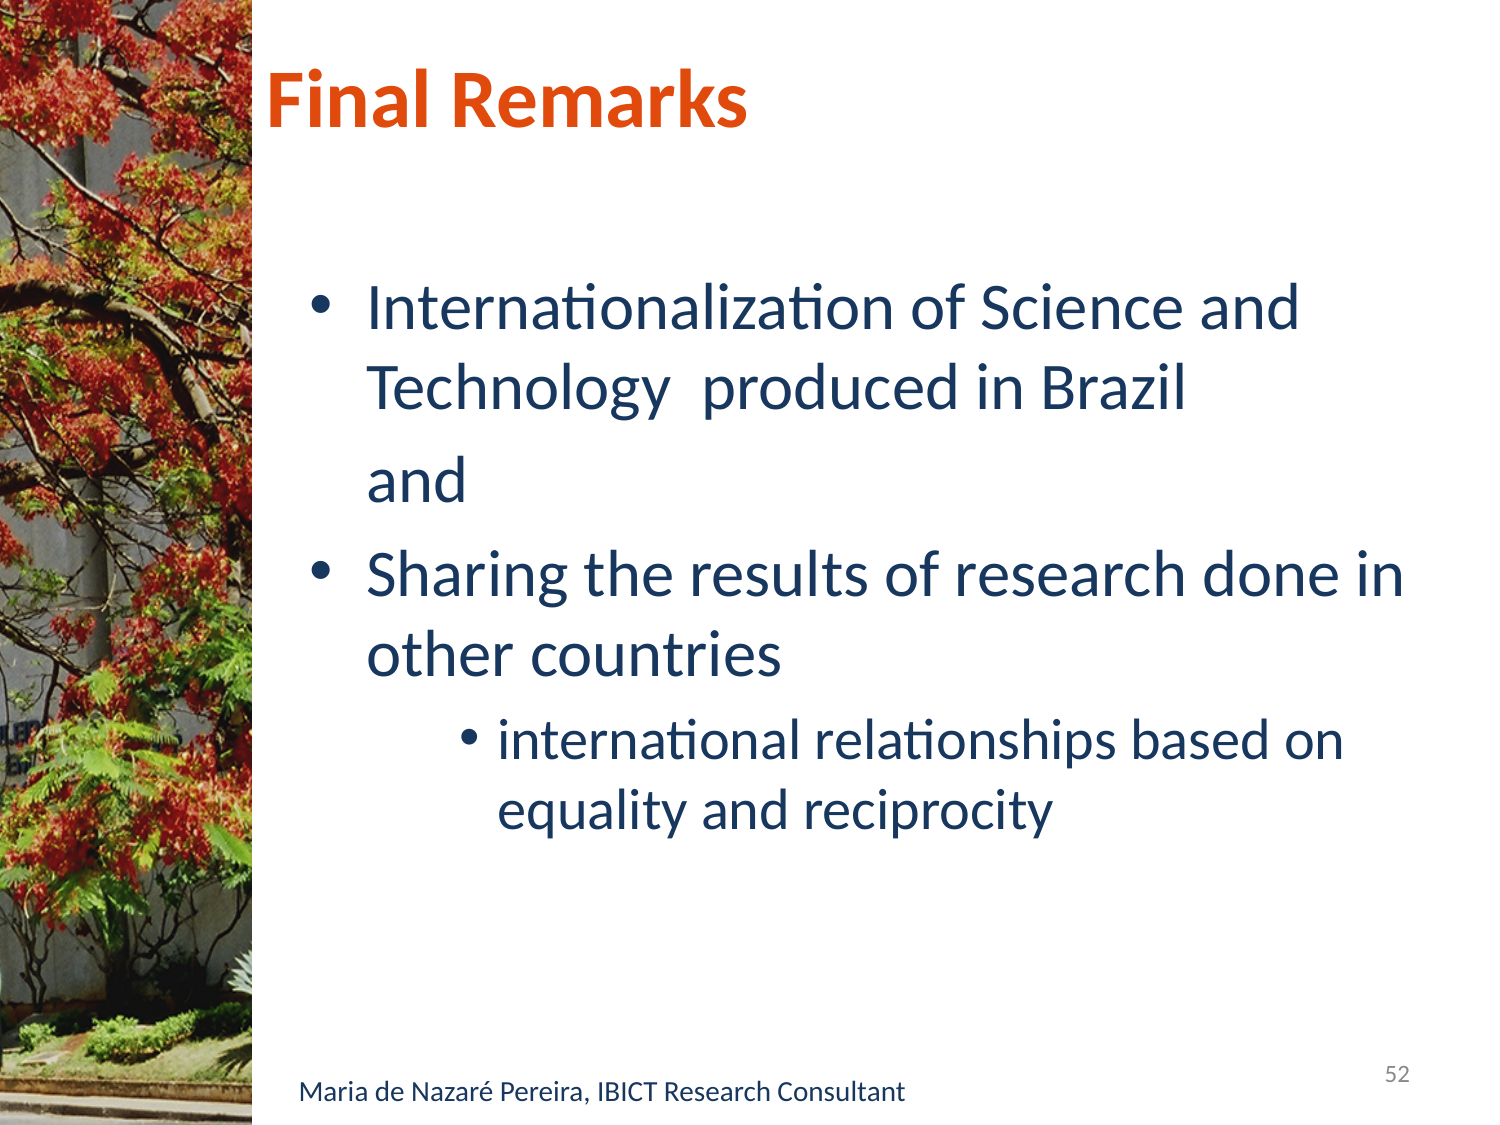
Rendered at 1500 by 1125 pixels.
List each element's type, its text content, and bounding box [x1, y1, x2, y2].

picture [0, 0, 252, 1125]
list Internationalization of Science and Technology produced in Brazil and Sharing the results of research done in other countries international relationships based on equality and reciprocity [294, 255, 1500, 1018]
slide_number 52 [1074, 1042, 1425, 1103]
text_box Maria de Nazaré Pereira, IBICT Research Consultant [265, 1064, 939, 1125]
title Final Remarks [253, 0, 1500, 188]
